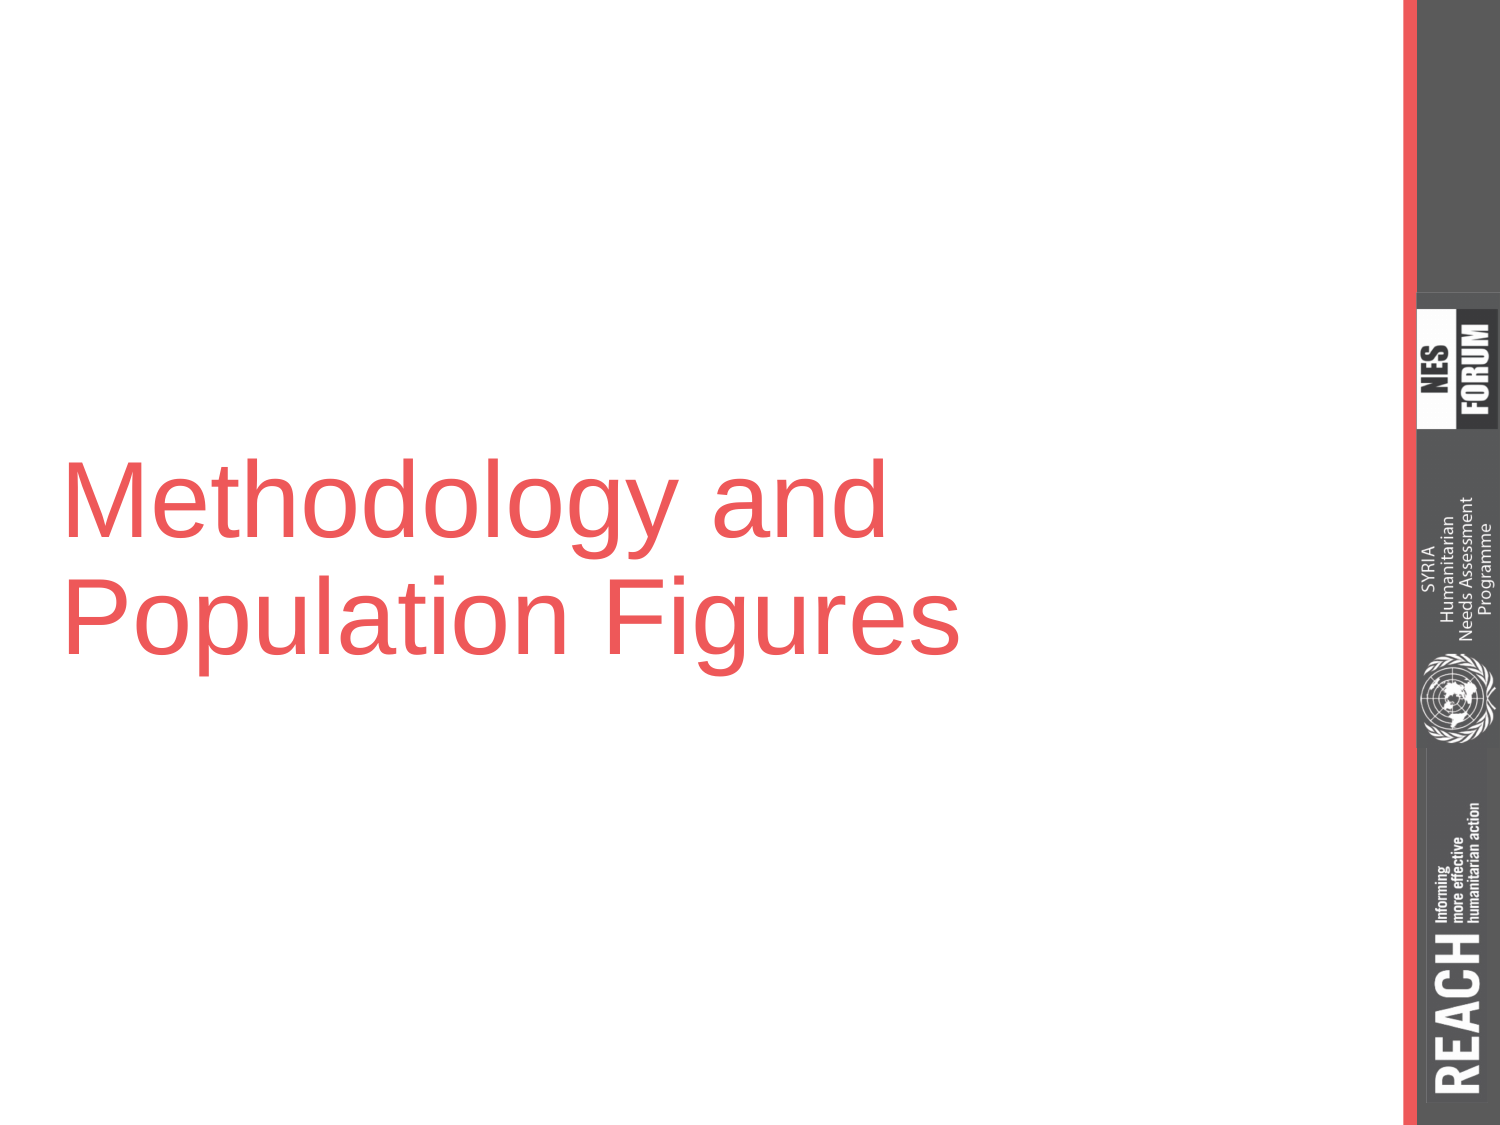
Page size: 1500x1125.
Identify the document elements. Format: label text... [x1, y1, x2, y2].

title Methodology and Population Figures [44, 277, 1342, 846]
picture [1427, 748, 1488, 1103]
